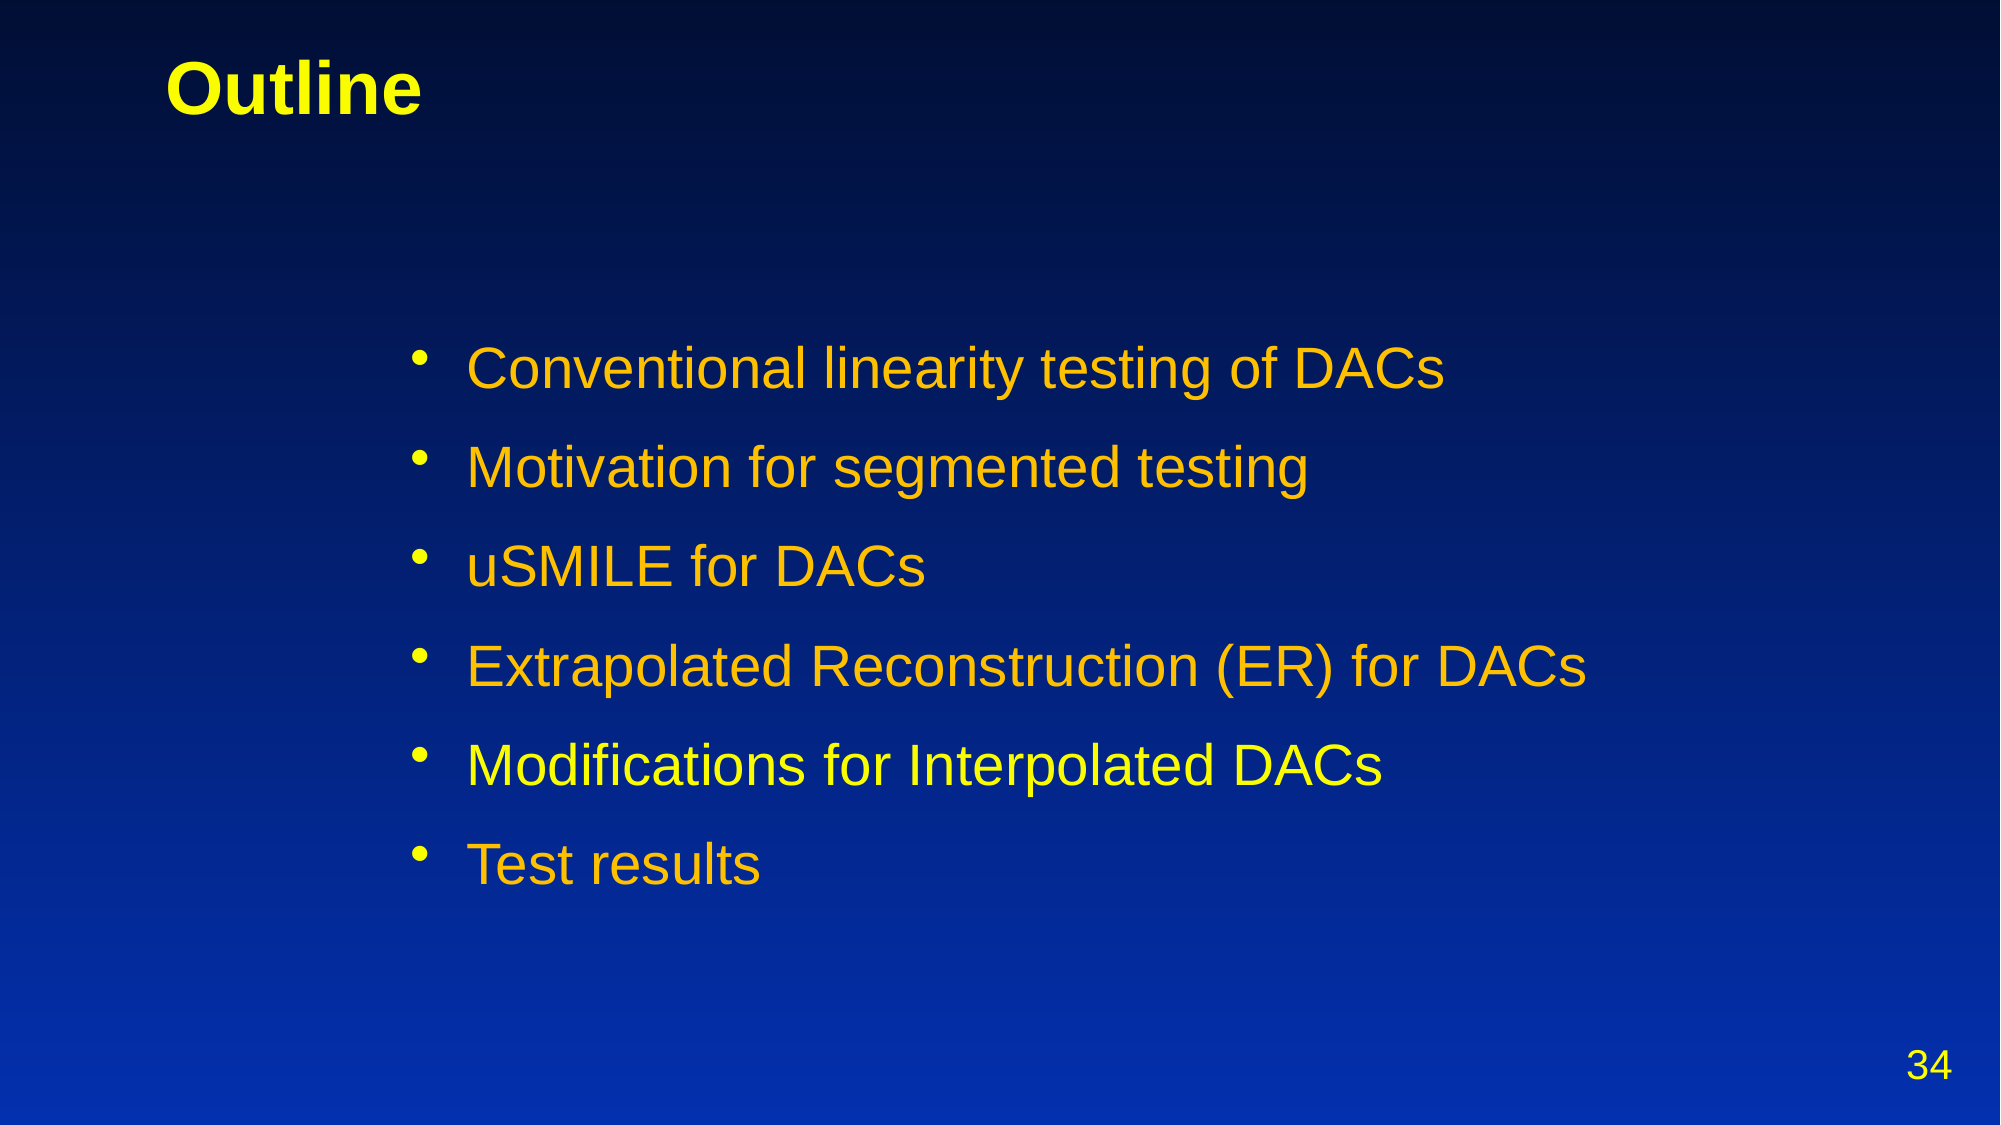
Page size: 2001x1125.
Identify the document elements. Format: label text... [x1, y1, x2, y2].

slide_number 34 [1759, 1024, 1969, 1101]
title Outline [150, 37, 1850, 138]
list Conventional linearity testing of DACs Motivation for segmented testing uSMILE for DACs Extrapolated Reconstruction (ER) for DACs Modifications for Interpolated DACs Test results [150, 200, 1850, 1009]
